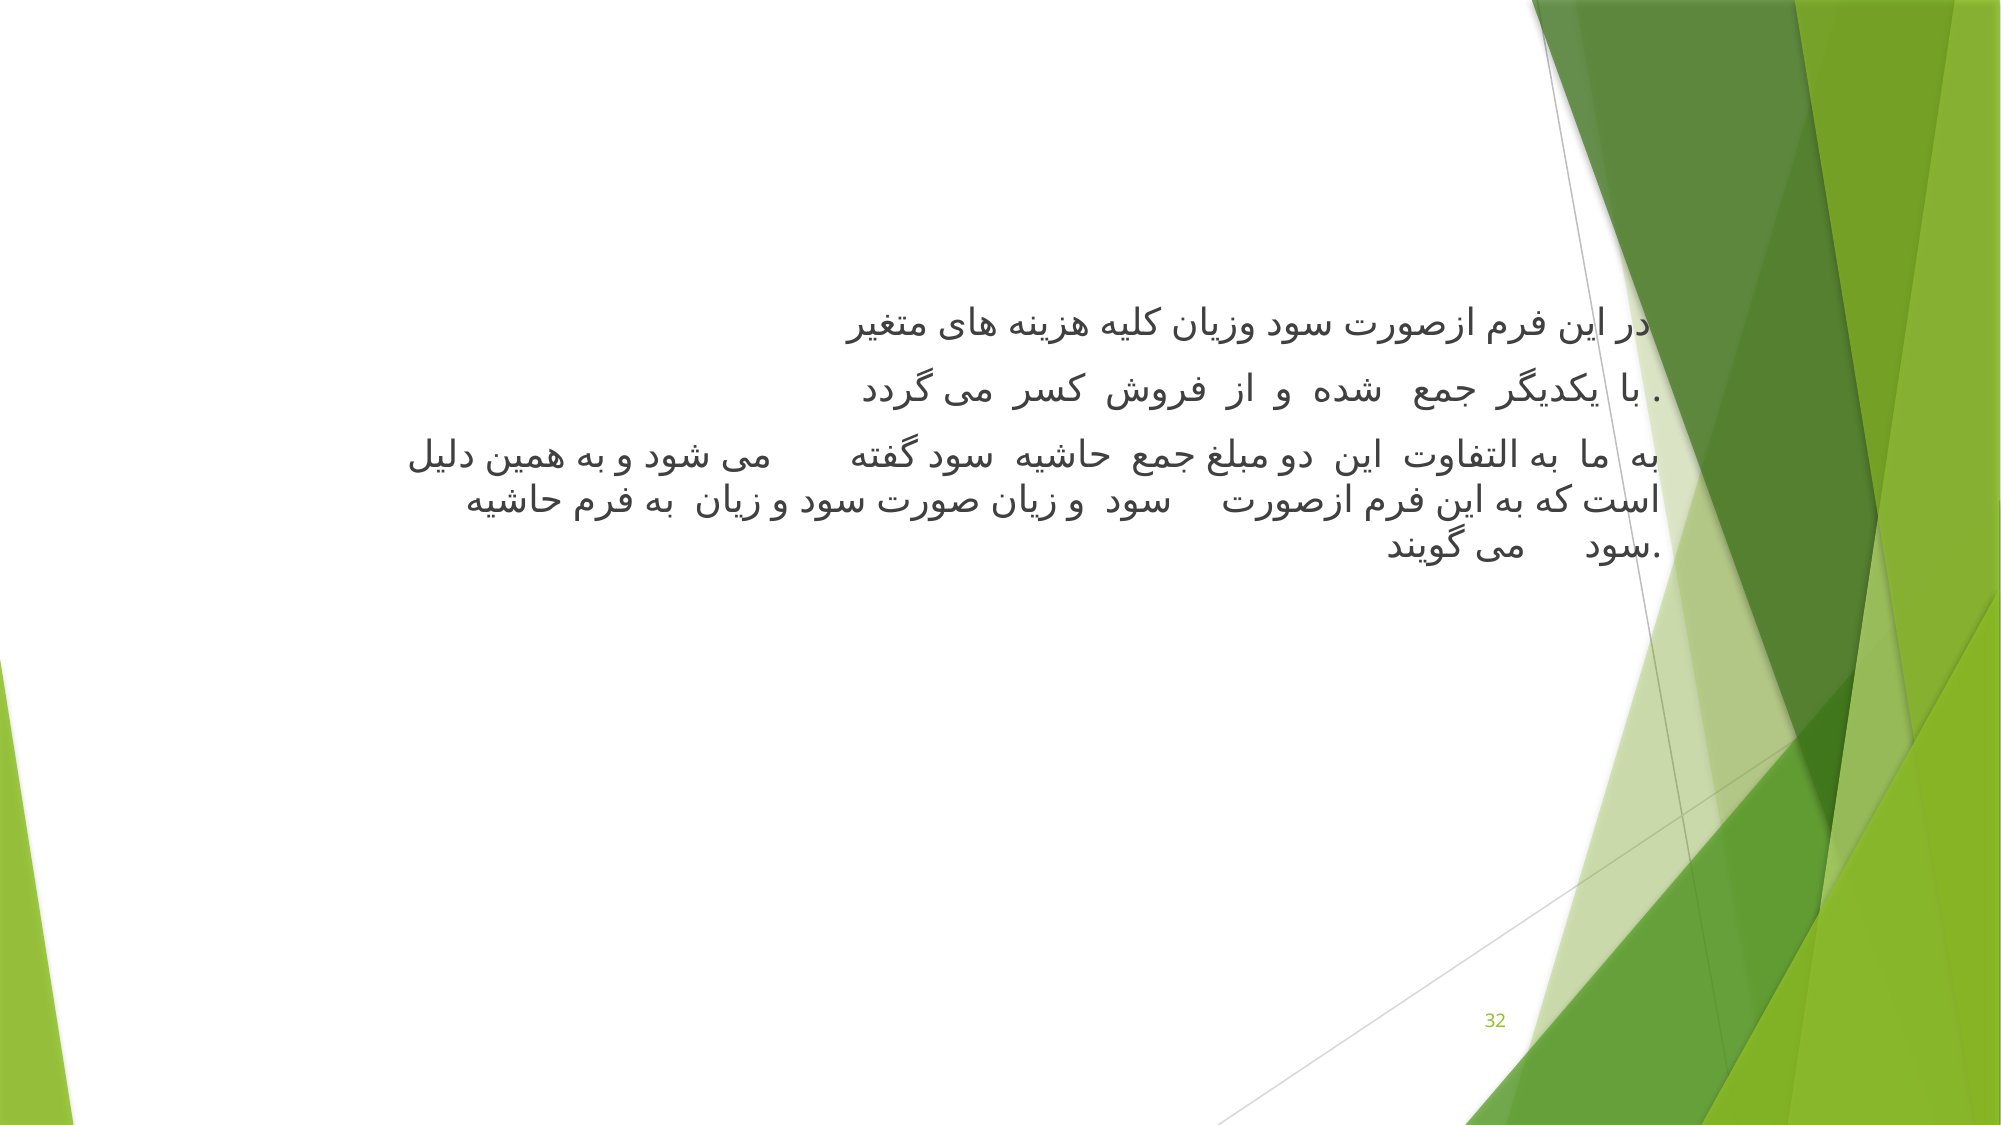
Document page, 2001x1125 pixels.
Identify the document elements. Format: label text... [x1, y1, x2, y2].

list در این فرم ازصورت سود وزیان کلیه هزینه های متغیر با یکدیگر جمع شده و از فروش کسر می گردد . به ما به التفاوت این دو مبلغ جمع حاشیه سود گفته می شود و به همین دلیل است که به این فرم ازصورت سود و زیان صورت سود و زیان به فرم حاشیه سود می گویند. [326, 290, 1677, 957]
slide_number 32 [1409, 991, 1522, 1051]
